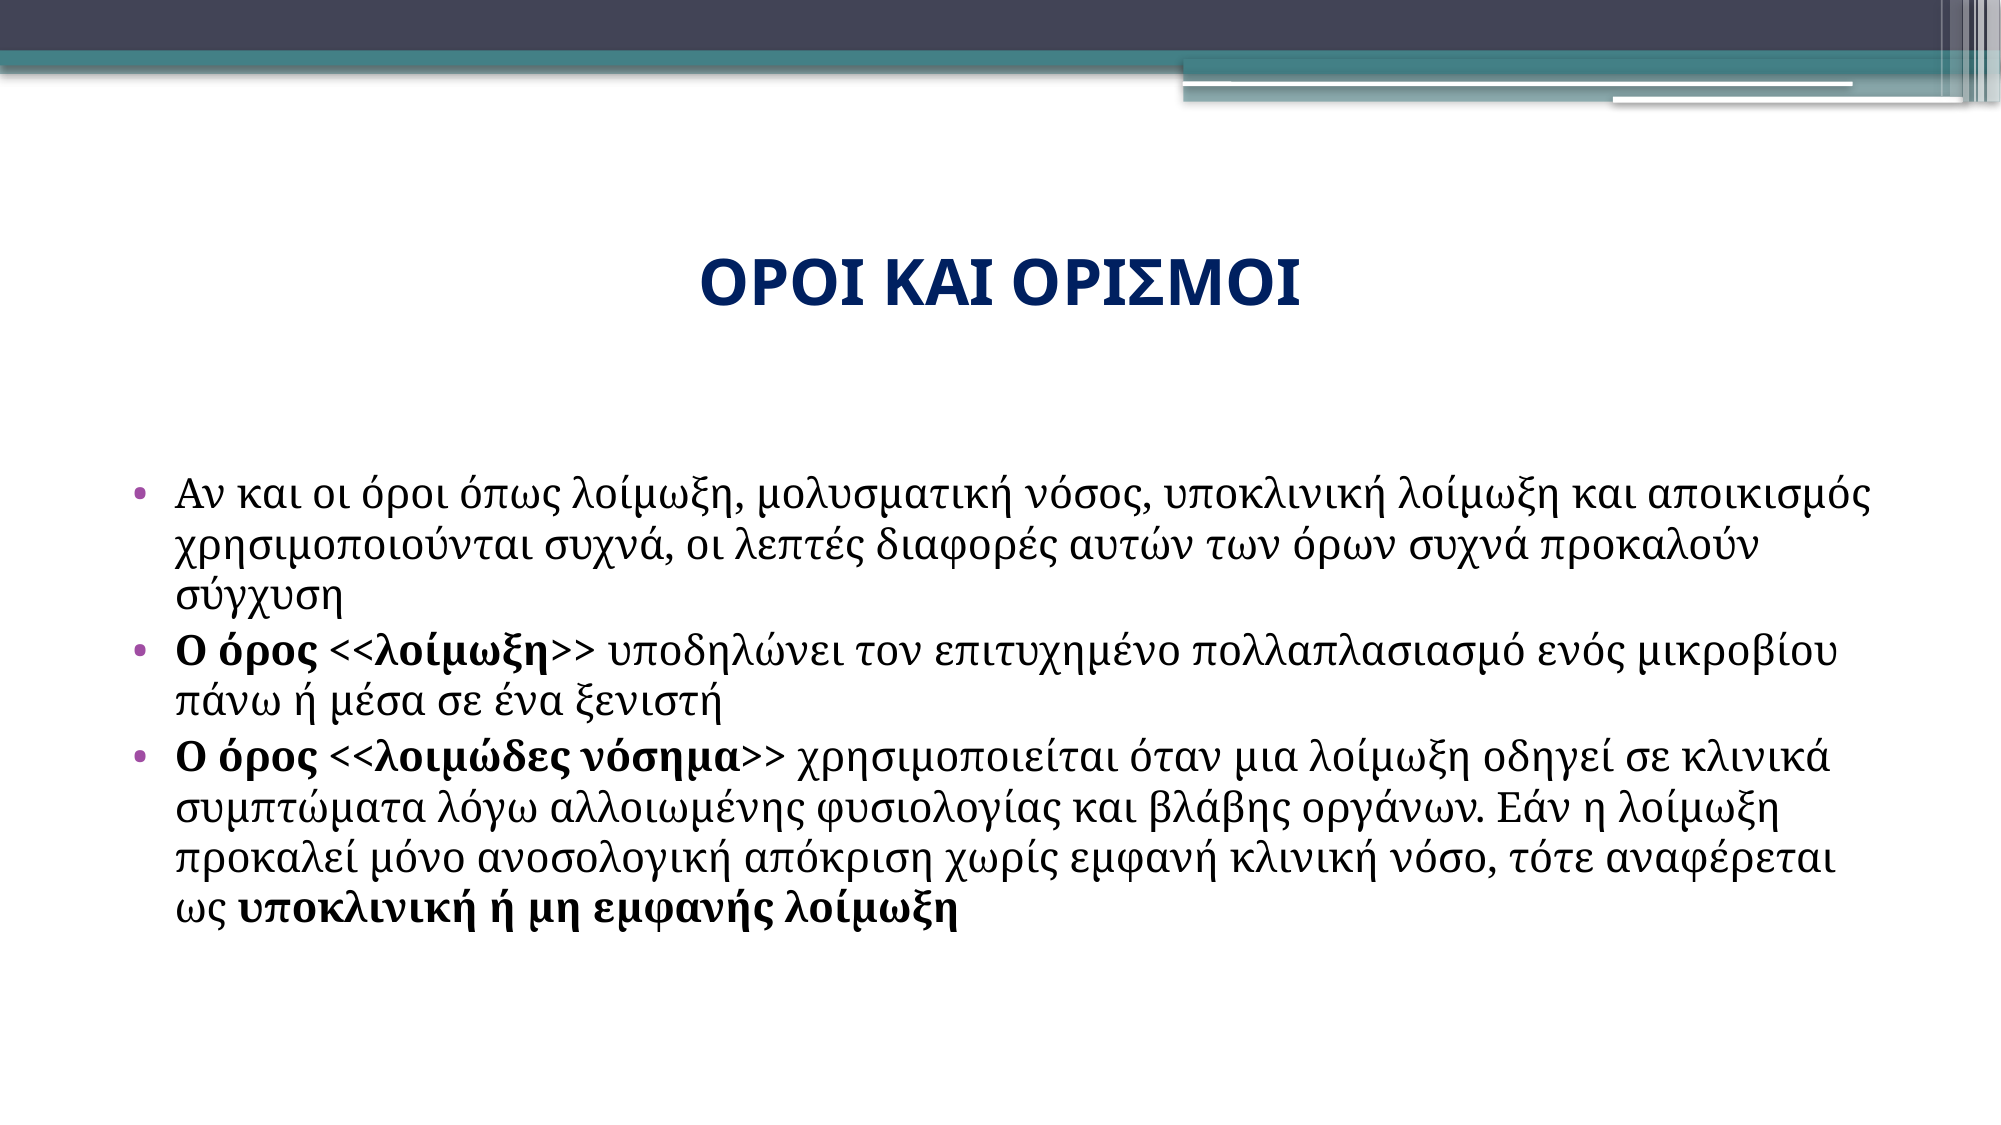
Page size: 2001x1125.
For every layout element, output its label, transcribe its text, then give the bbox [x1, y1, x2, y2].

title ΟΡΟΙ ΚΑΙ ΟΡΙΣΜΟΙ [99, 156, 1900, 327]
list Αν και οι όροι όπως λοίμωξη, μολυσματική νόσος, υποκλινική λοίμωξη και αποικισμός χρησιμοποιούνται συχνά, οι λεπτές διαφορές αυτών των όρων συχνά προκαλούν σύγχυση Ο όρος <<λοίμωξη>> υποδηλώνει τον επιτυχημένο πολλαπλασιασμό ενός μικροβίου πάνω ή μέσα σε ένα ξενιστή Ο όρος <<λοιμώδες νόσημα>> χρησιμοποιείται όταν μια λοίμωξη οδηγεί σε κλινικά συμπτώματα λόγω αλλοιωμένης φυσιολογίας και βλάβης οργάνων. Εάν η λοίμωξη προκαλεί μόνο ανοσολογική απόκριση χωρίς εμφανή κλινική νόσο, τότε αναφέρεται ως υποκλινική ή μη εμφανής λοίμωξη [99, 347, 1900, 1079]
